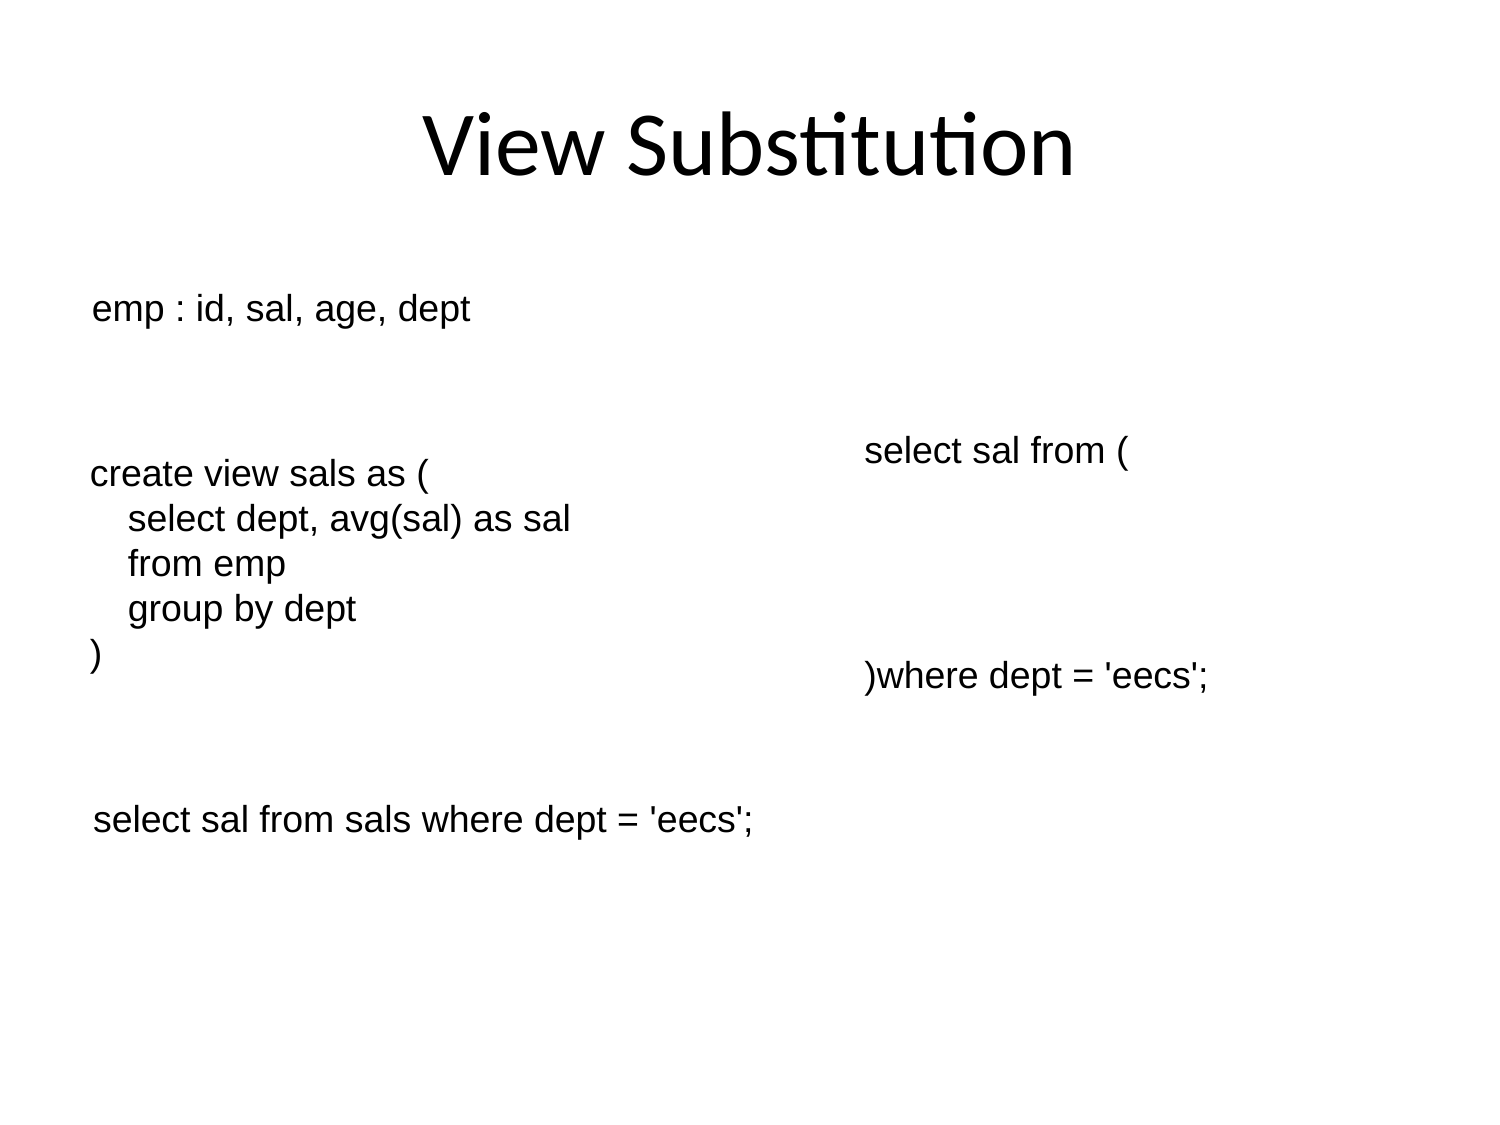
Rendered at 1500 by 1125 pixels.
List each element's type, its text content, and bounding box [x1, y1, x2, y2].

text_box create view sals as ( ) [74, 441, 825, 681]
text_box select sal from sals where dept = 'eecs'; [78, 787, 770, 848]
text_box emp : id, sal, age, dept [77, 276, 486, 337]
text_box select dept, avg(sal) as sal from emp group by dept [113, 486, 641, 637]
title View Substitution [75, 45, 1425, 233]
text_box select sal from ( )where dept = 'eecs'; [849, 418, 1224, 704]
